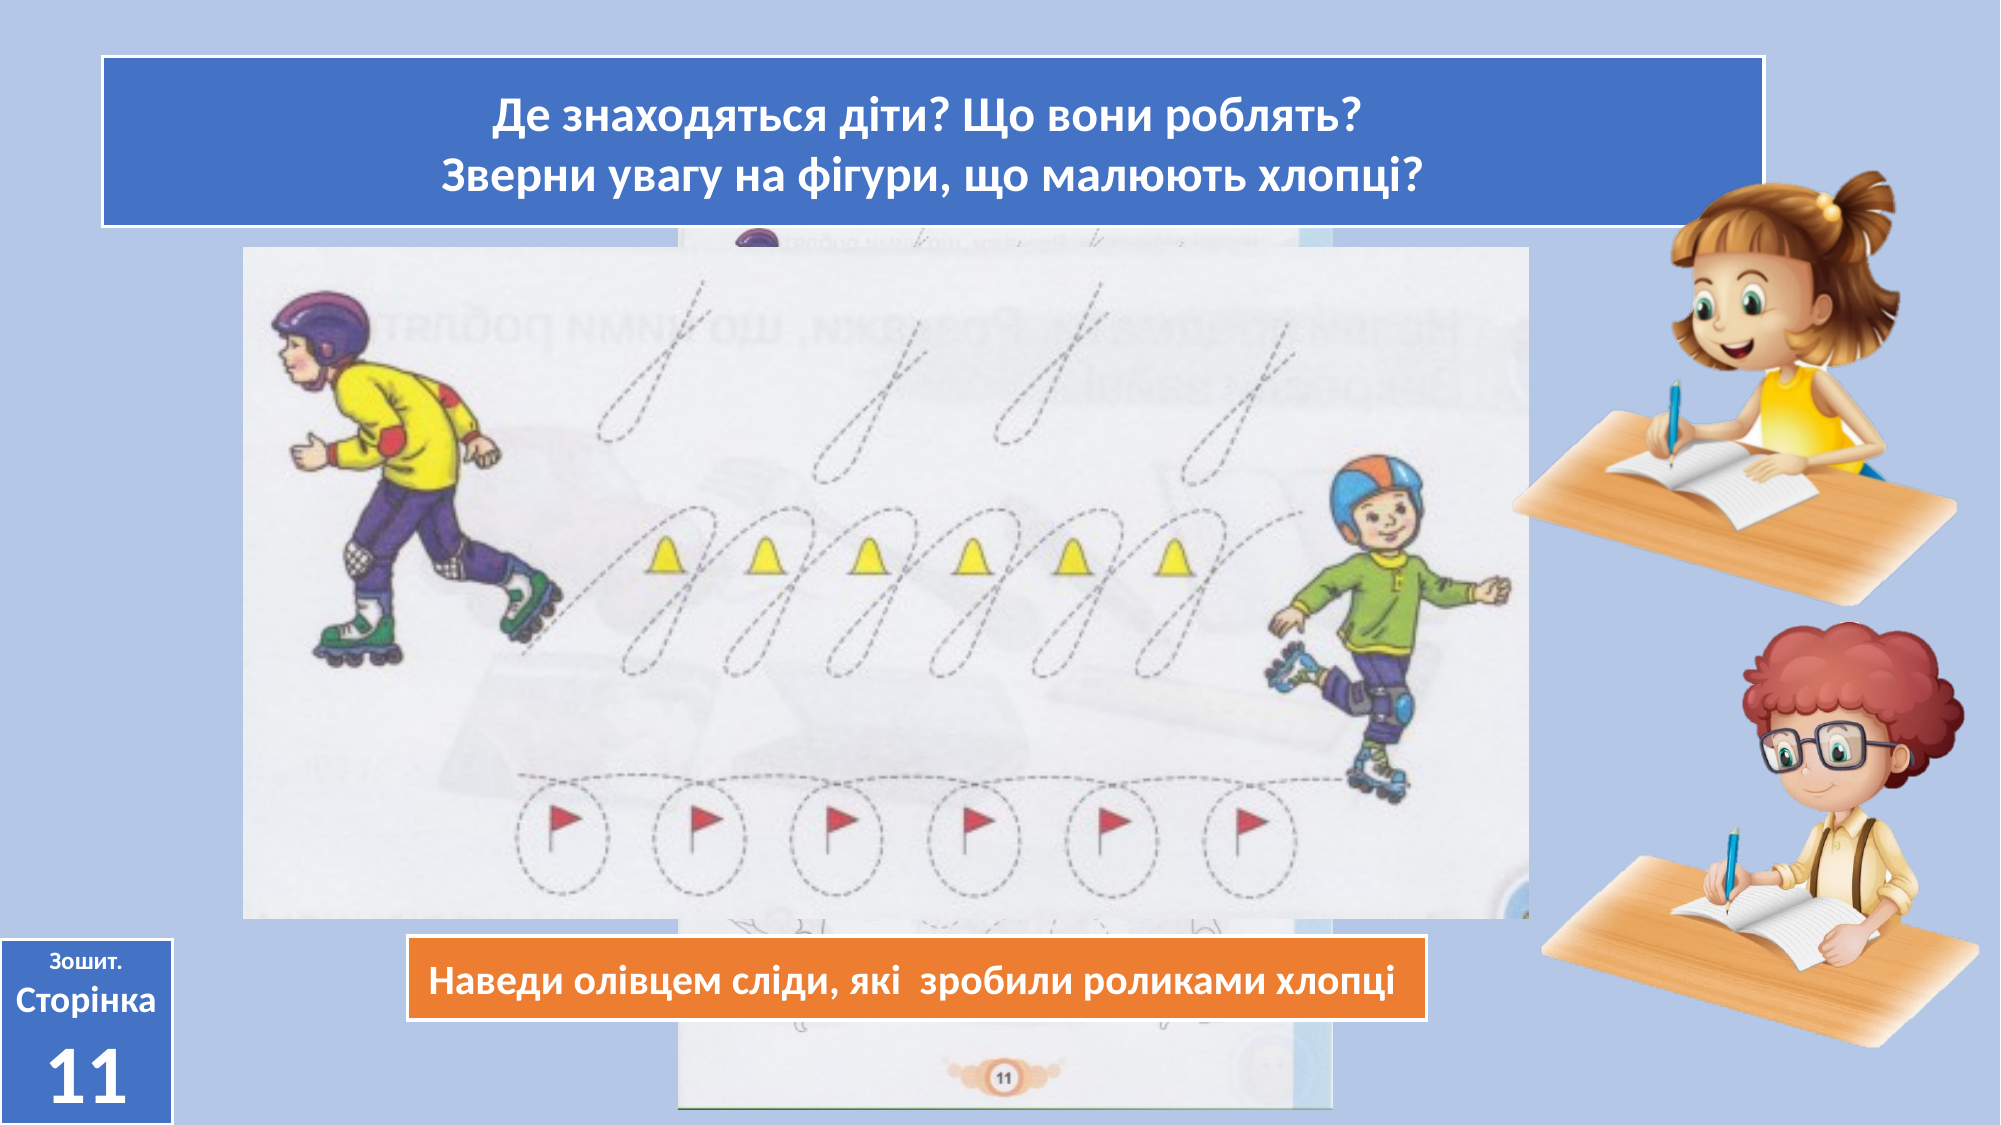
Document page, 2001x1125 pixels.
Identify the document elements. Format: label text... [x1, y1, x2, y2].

text_box Наведи олівцем сліди, які зробили роликами хлопці [1333, 934, 1428, 1022]
text_box Зошит. Сторінка 11 [0, 938, 174, 1125]
picture [243, 165, 2000, 1110]
text_box Де знаходяться діти? Що вони роблять? Зверни увагу на фігури, що малюють хлопці? [101, 55, 1766, 228]
text_box Наведи олівцем сліди, які зробили роликами хлопці [406, 934, 678, 1022]
